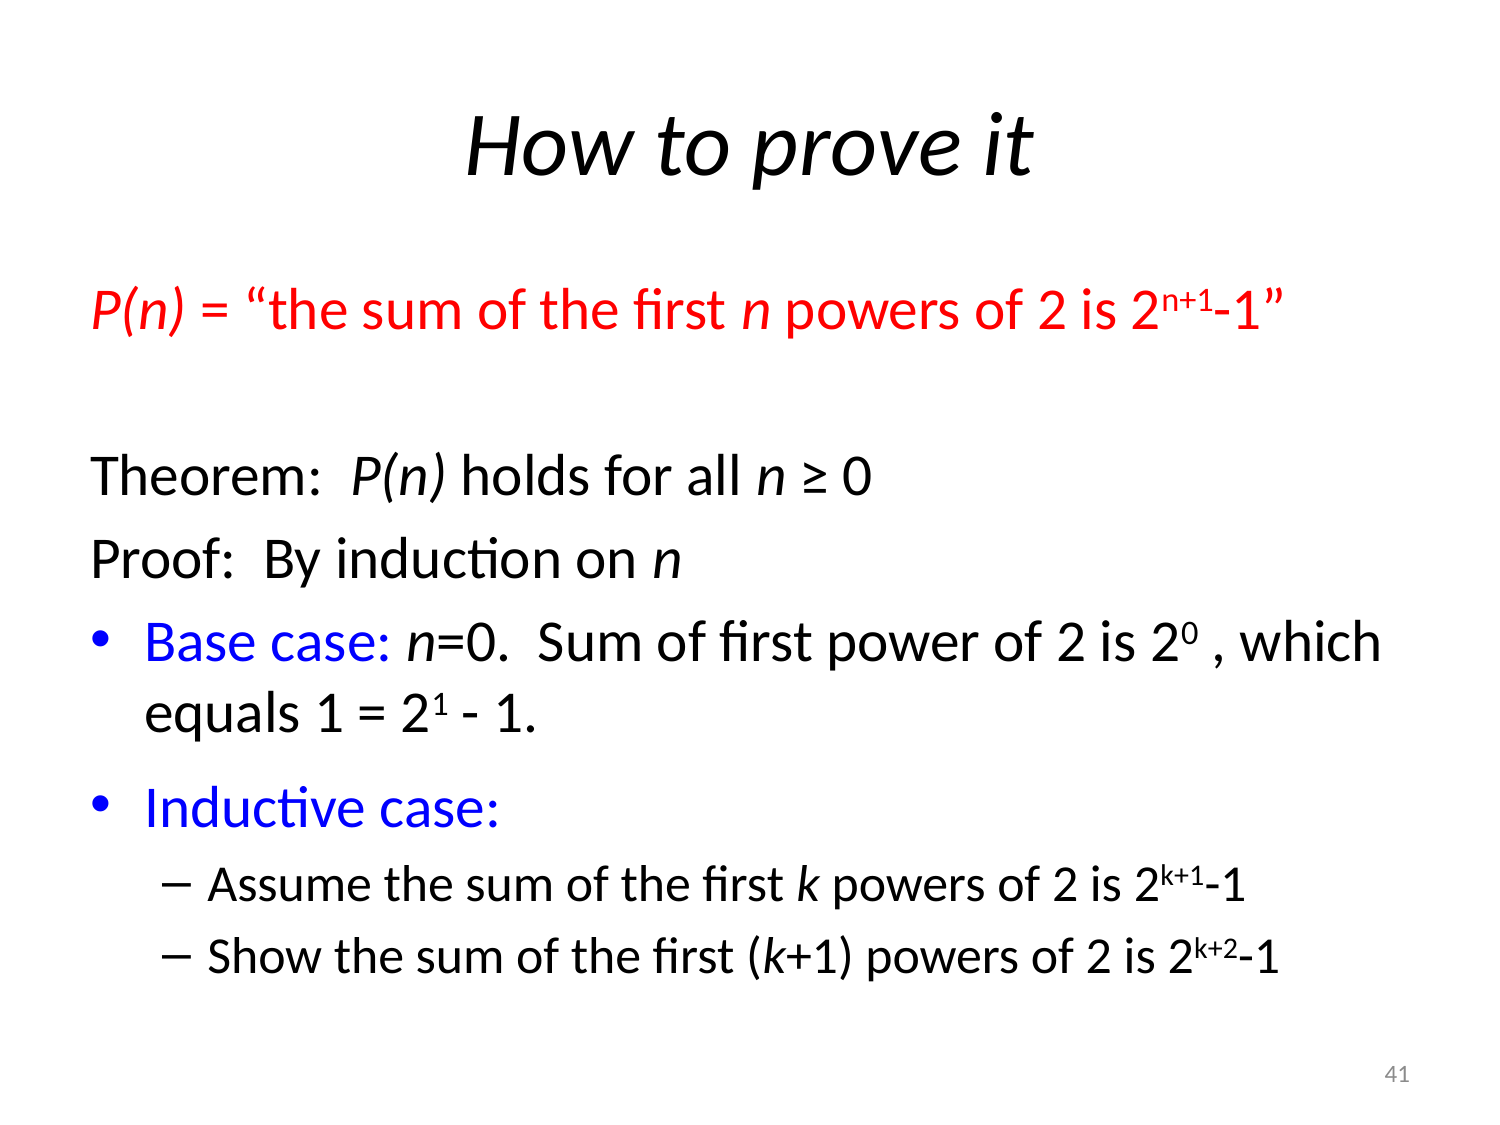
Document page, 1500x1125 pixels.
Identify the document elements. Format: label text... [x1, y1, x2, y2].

list P(n) = “the sum of the first n powers of 2 is 2n+1-1” Theorem: P(n) holds for all n ≥ 0 Proof: By induction on n Base case: n=0. Sum of first power of 2 is 20 , which equals 1 = 21 - 1. Inductive case: Assume the sum of the first k powers of 2 is 2k+1-1 Show the sum of the first (k+1) powers of 2 is 2k+2-1 [75, 262, 1425, 1005]
slide_number 41 [1074, 1042, 1425, 1103]
title How to prove it [75, 45, 1425, 233]
